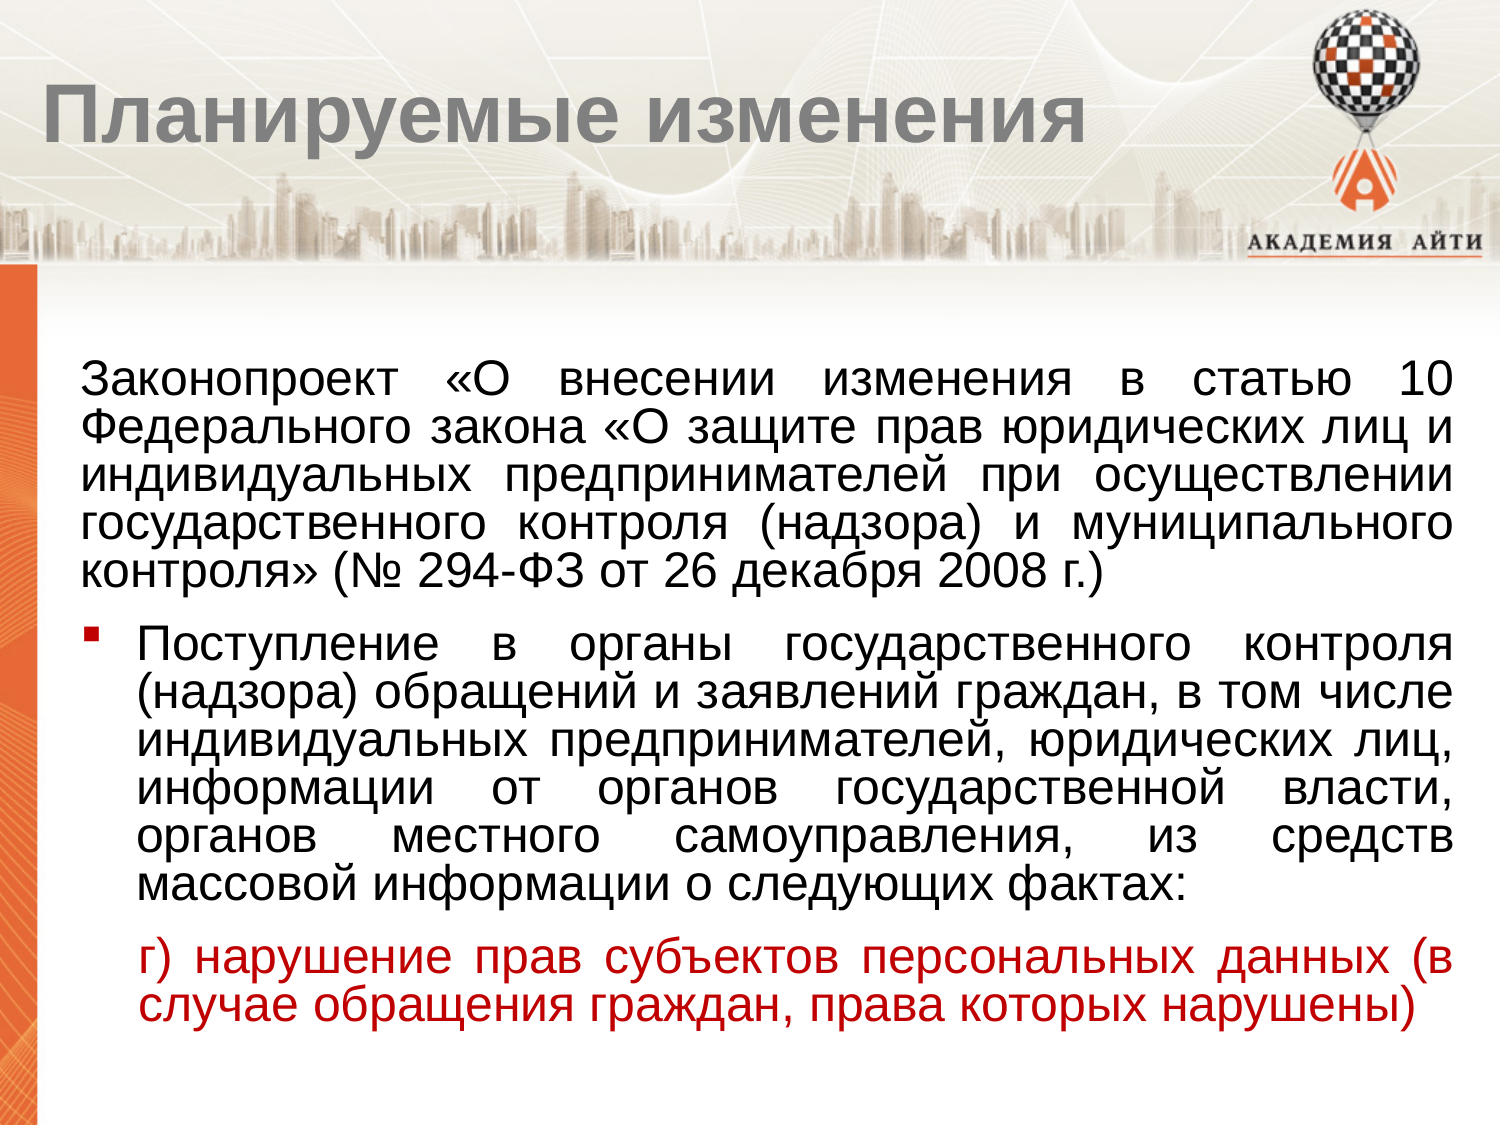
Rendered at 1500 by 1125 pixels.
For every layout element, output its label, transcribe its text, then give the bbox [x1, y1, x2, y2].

picture [0, 0, 1500, 1125]
title Планируемые изменения [26, 24, 1185, 213]
list Законопроект «О внесении изменения в статью 10 Федерального закона «О защите прав юридических лиц и индивидуальных предпринимателей при осуществлении государственного контроля (надзора) и муниципального контроля» (№ 294-ФЗ от 26 декабря 2008 г.) Поступление в органы государственного контроля (надзора) обращений и заявлений граждан, в том числе индивидуальных предпринимателей, юридических лиц, информации от органов государственной власти, органов местного самоуправления, из средств массовой информации о следующих фактах: г) нарушение прав субъектов персональных данных (в случае обращения граждан, права которых нарушены) [64, 349, 1470, 1071]
